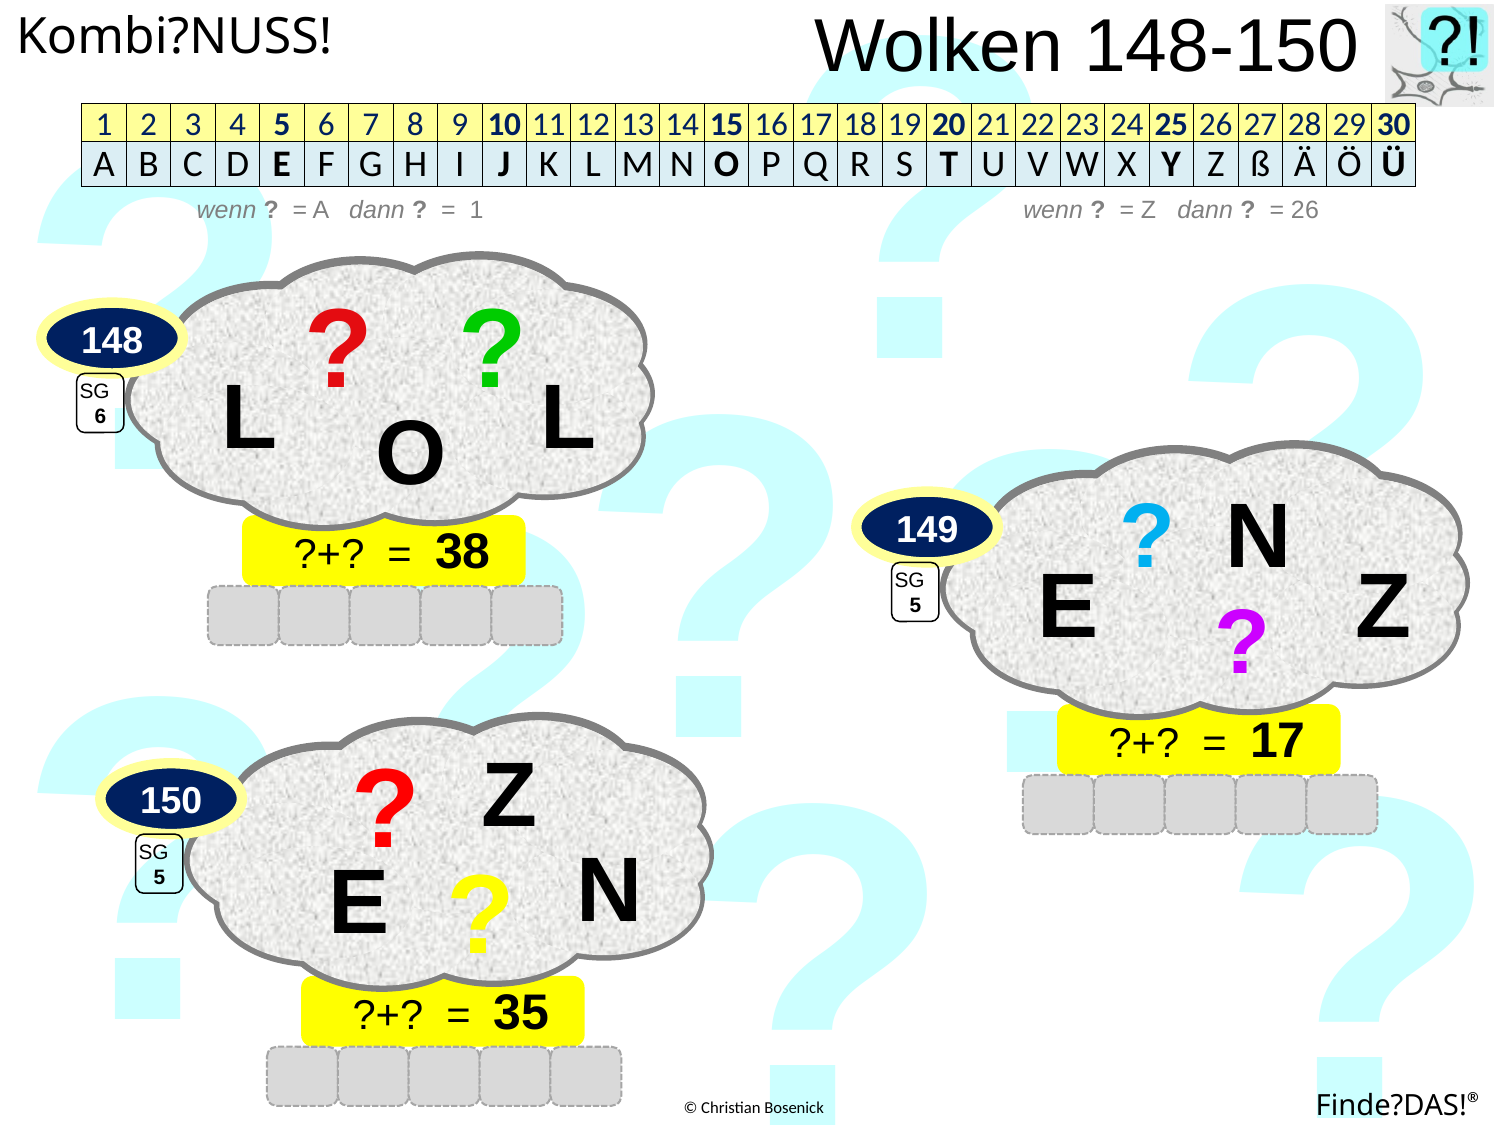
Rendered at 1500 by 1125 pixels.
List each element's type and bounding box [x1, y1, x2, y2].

text_box [0, 0, 1500, 1125]
picture [1385, 4, 1494, 107]
